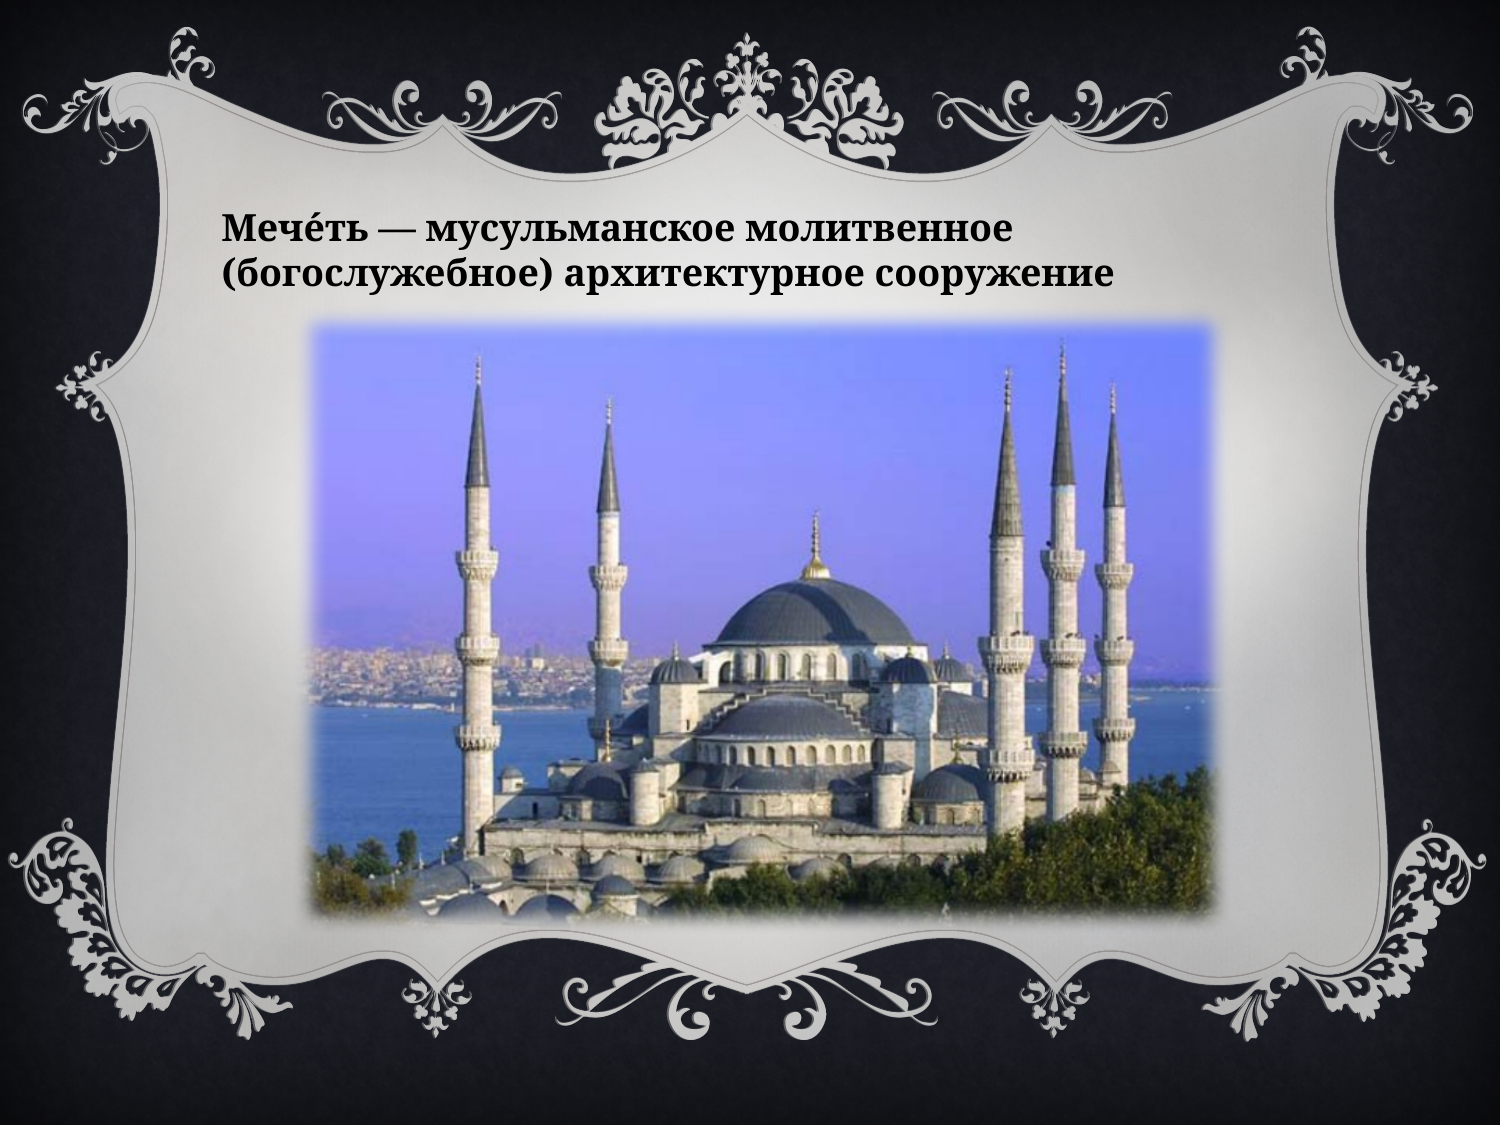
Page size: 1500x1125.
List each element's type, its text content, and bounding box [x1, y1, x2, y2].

picture [0, 0, 1500, 1125]
text_box Мече́ть — мусульманское молитвенное (богослужебное) архитектурное сооружение [206, 196, 1317, 301]
